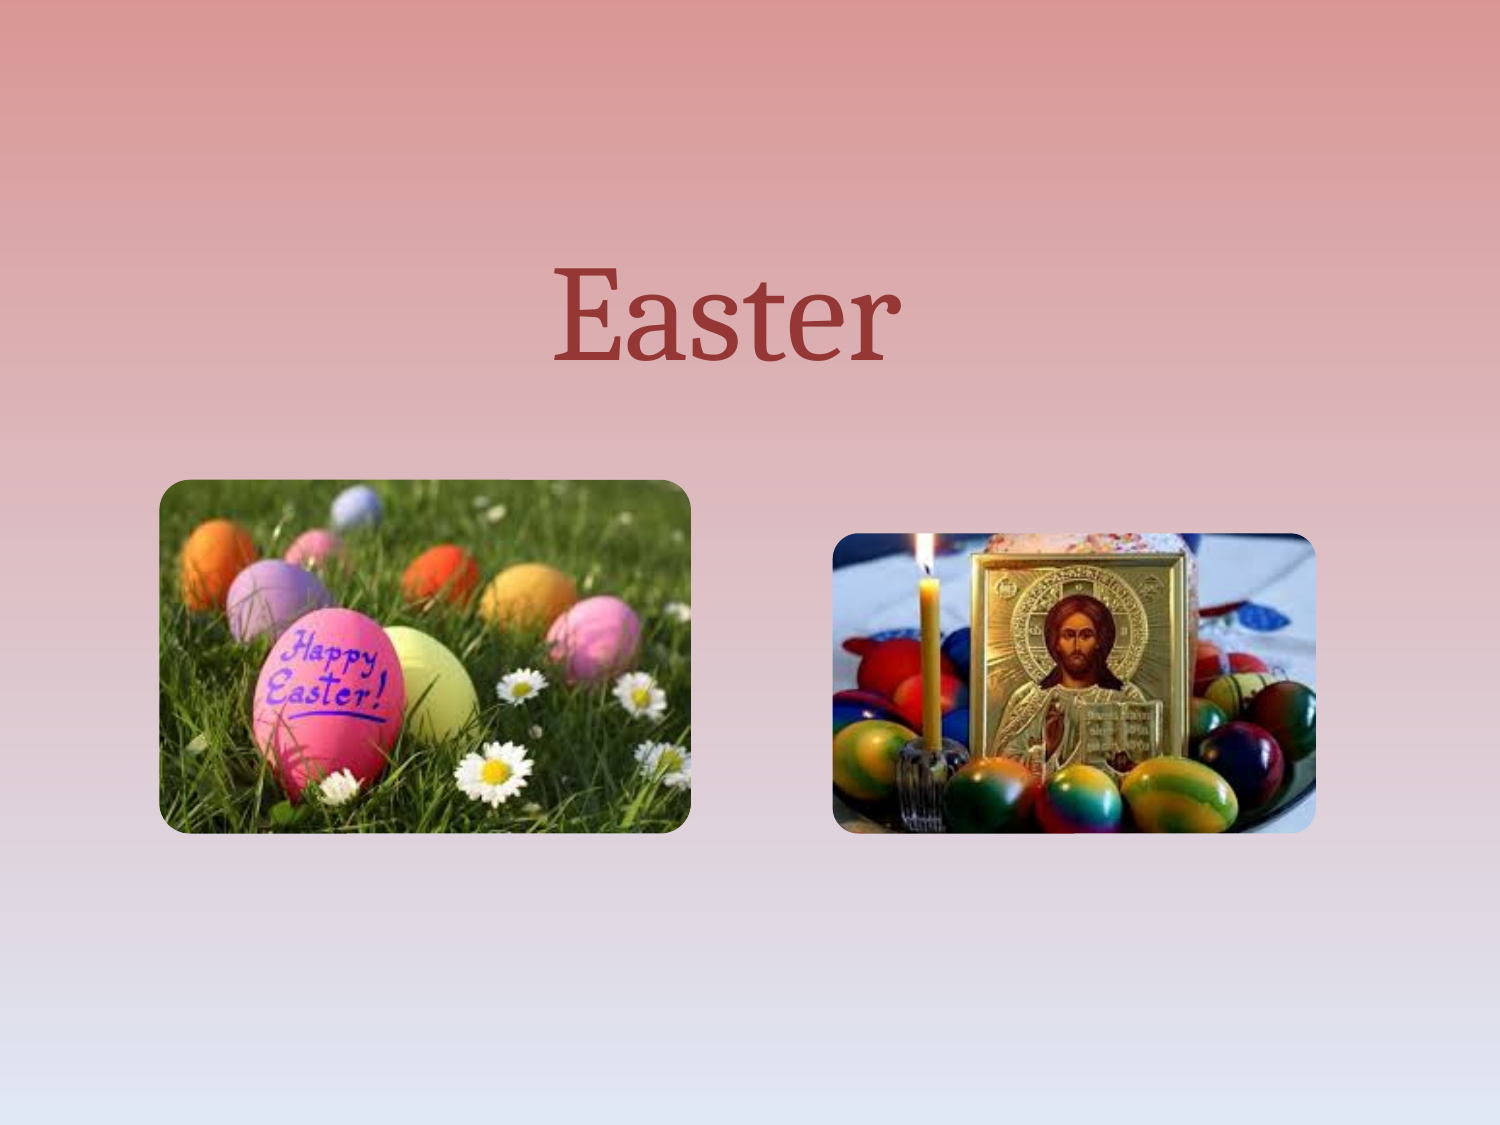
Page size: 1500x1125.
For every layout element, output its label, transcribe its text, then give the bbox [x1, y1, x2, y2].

picture [159, 479, 692, 834]
title Easter [88, 184, 1364, 426]
picture [832, 533, 1317, 834]
